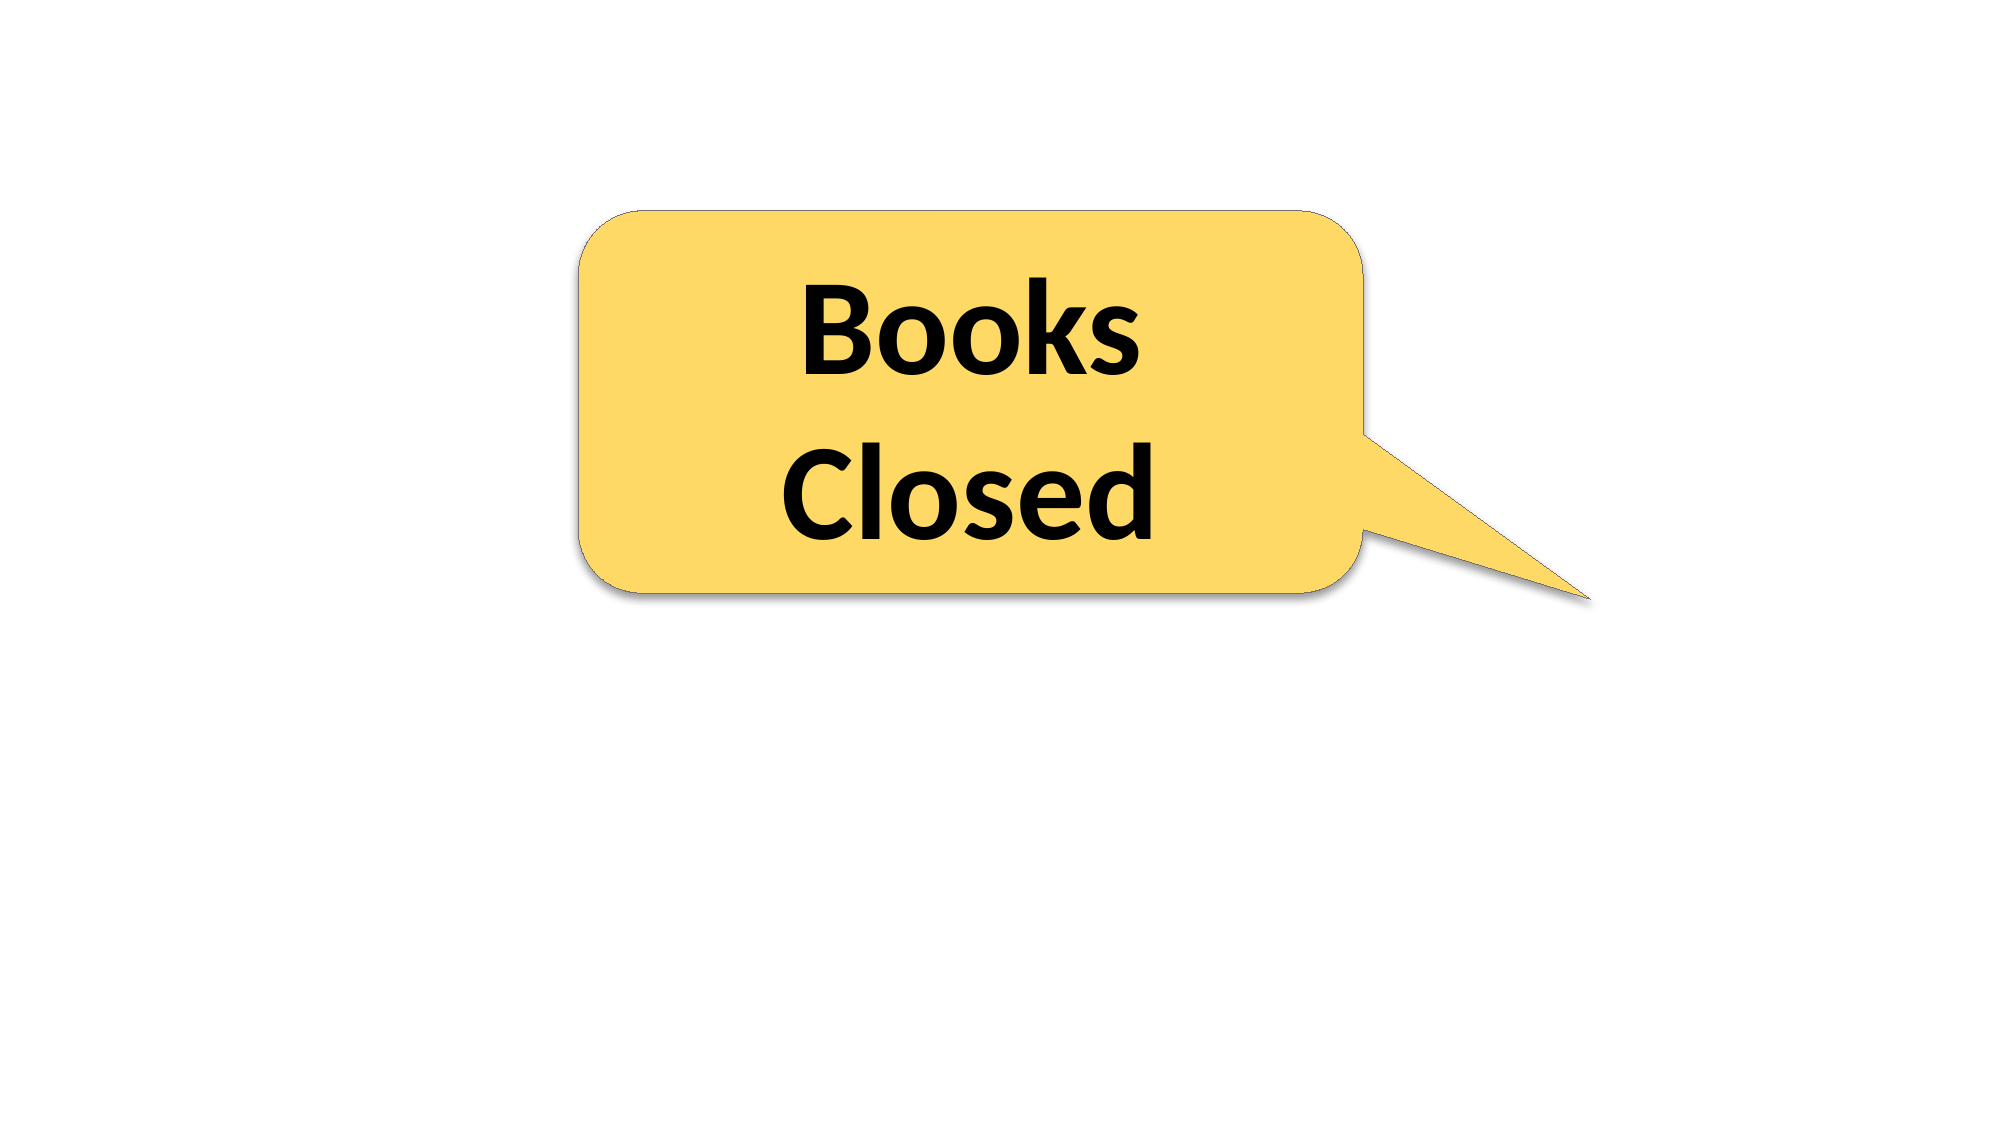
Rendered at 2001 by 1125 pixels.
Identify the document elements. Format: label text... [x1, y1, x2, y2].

text_box Books Closed [578, 210, 1591, 600]
